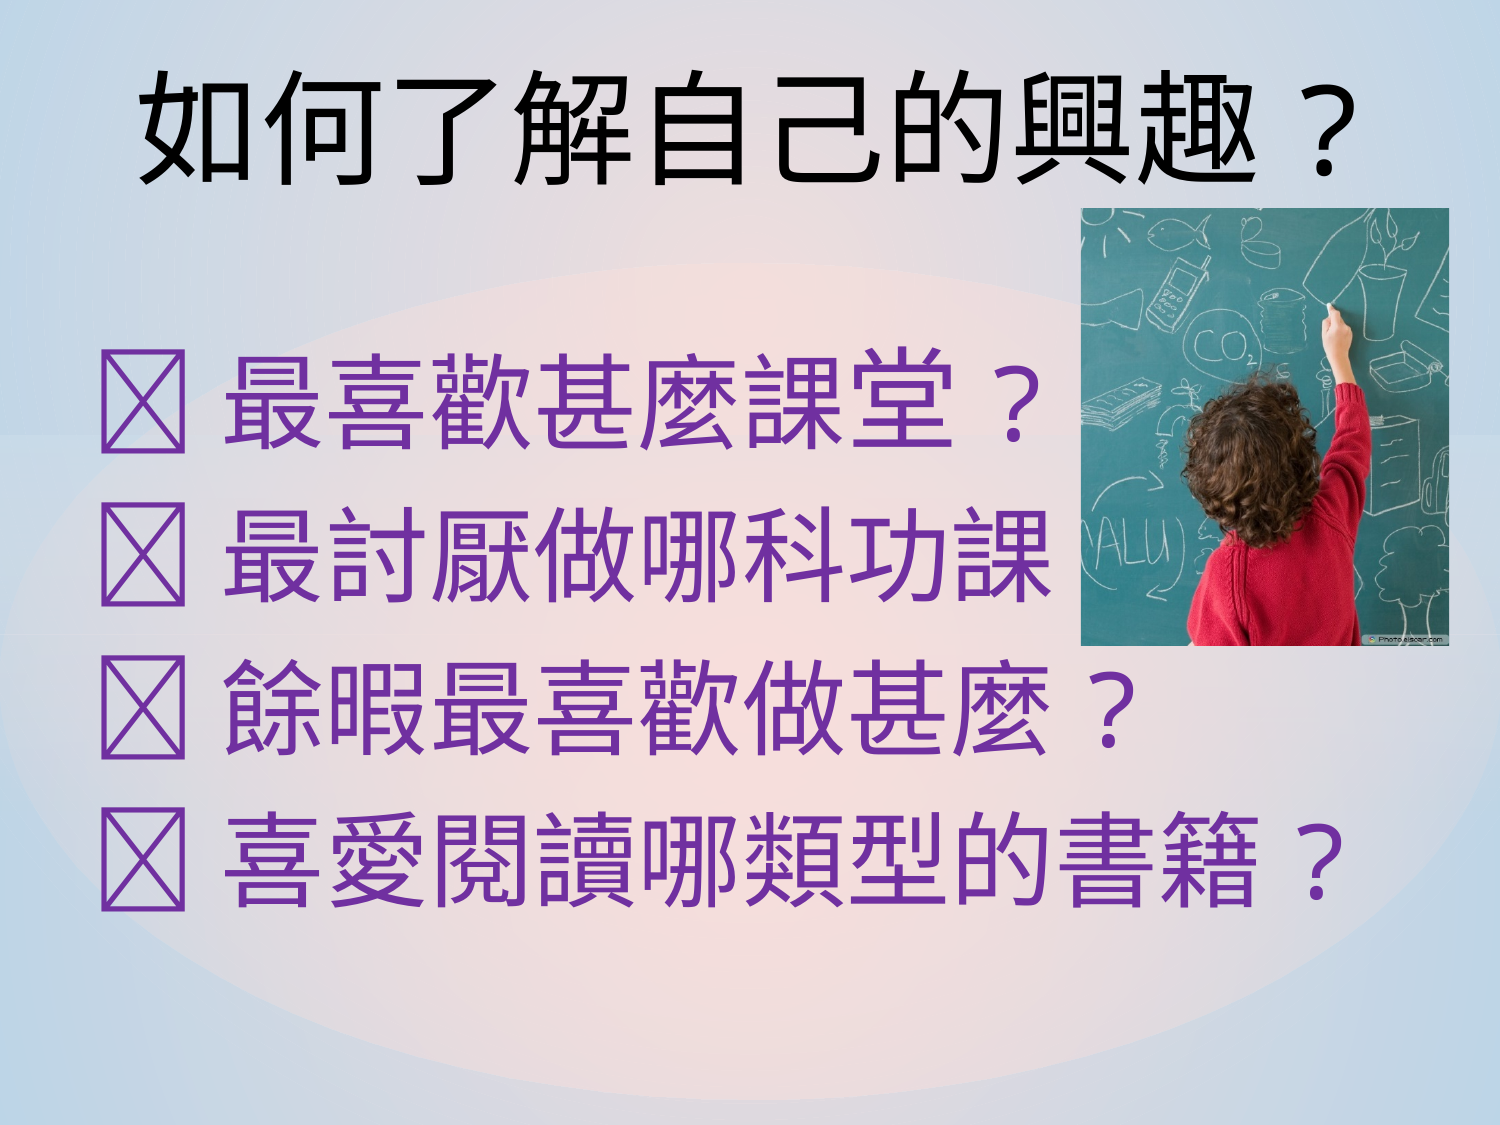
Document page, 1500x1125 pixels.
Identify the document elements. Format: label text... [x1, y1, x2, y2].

subtitle 如何了解自己的興趣? 最喜歡甚麼課堂? 最討厭做哪科功課? 餘暇最喜歡做甚麼? 喜愛閱讀哪類型的書籍? [76, 42, 1424, 1094]
picture [1080, 207, 1450, 646]
